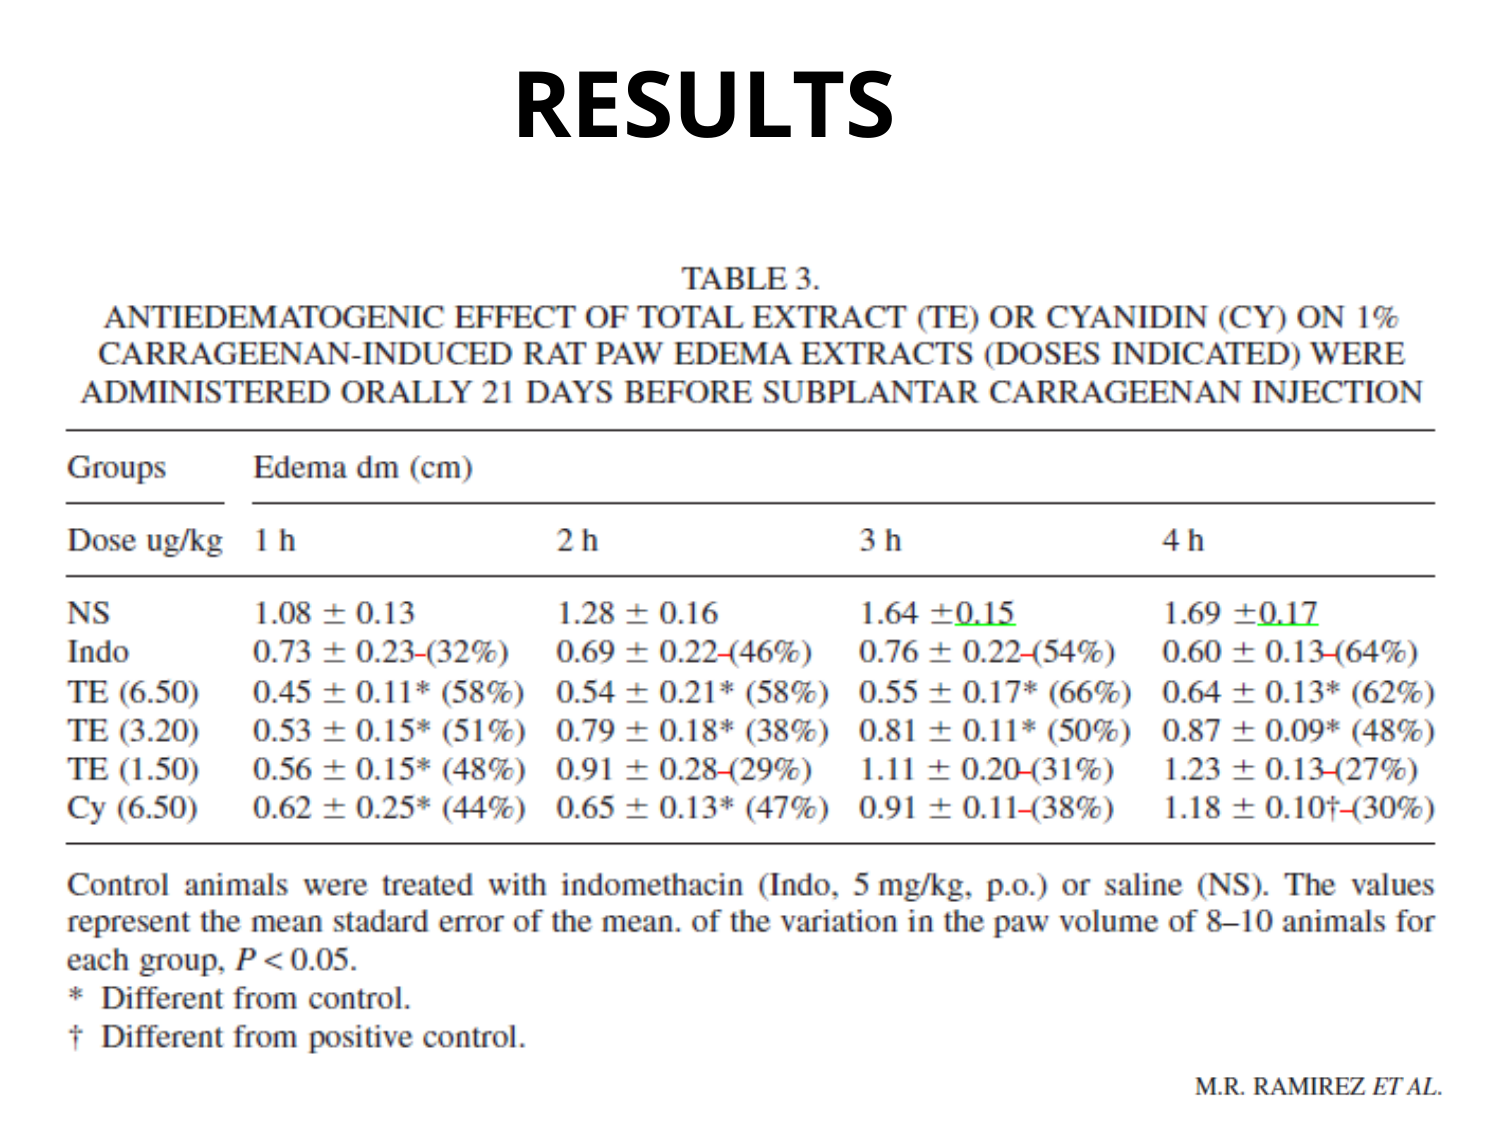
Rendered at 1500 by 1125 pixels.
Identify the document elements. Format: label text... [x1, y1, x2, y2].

picture [41, 219, 1462, 1104]
title RESULTS [371, 19, 1036, 183]
